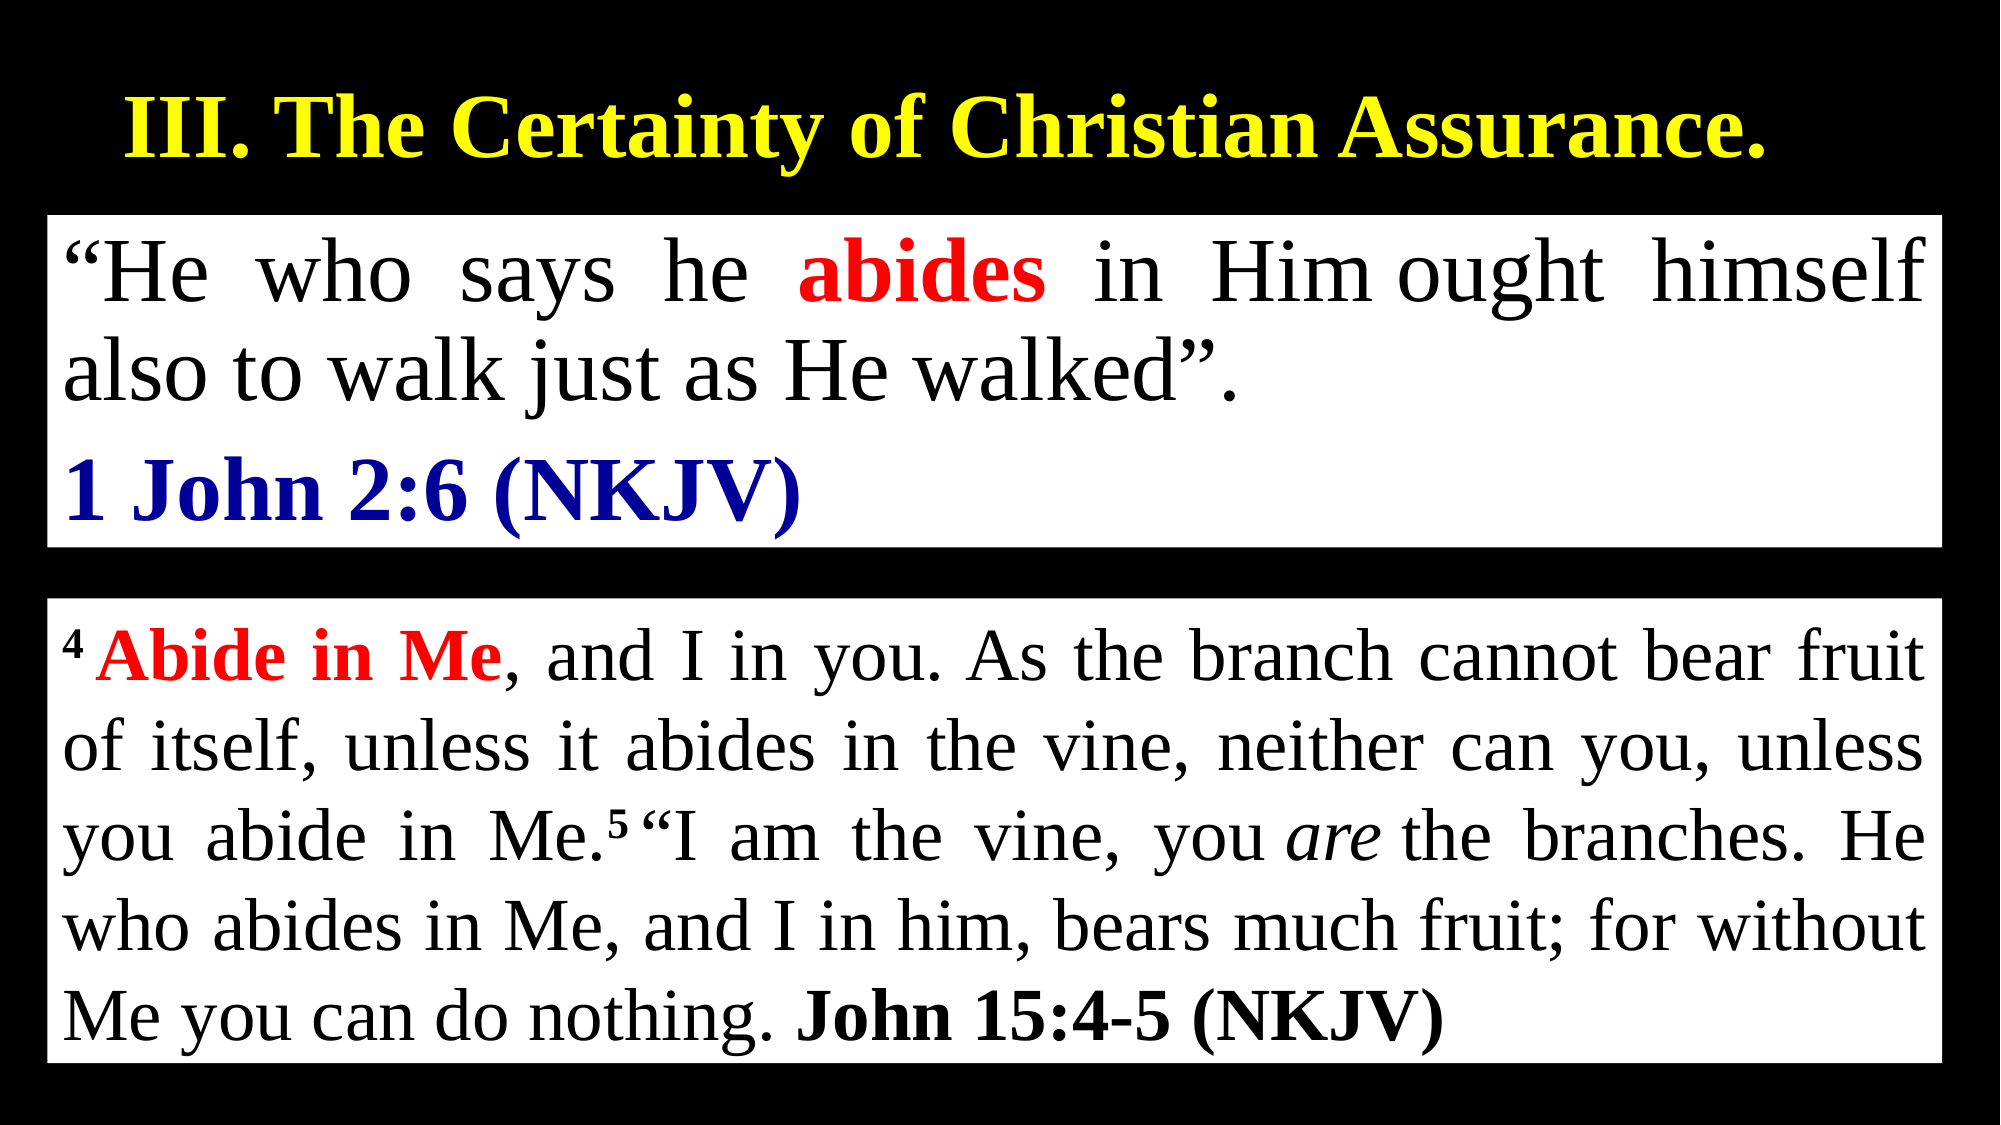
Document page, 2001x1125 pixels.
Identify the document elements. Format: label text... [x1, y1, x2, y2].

text_box “He who says he abides in Him ought himself also to walk just as He walked”. 1 John 2:6 (NKJV) [47, 215, 1943, 548]
text_box III. The Certainty of Christian Assurance. [107, 57, 1832, 183]
text_box 4 Abide in Me, and I in you. As the branch cannot bear fruit of itself, unless it abides in the vine, neither can you, unless you abide in Me.5 “I am the vine, you are the branches. He who abides in Me, and I in him, bears much fruit; for without Me you can do nothing. John 15:4-5 (NKJV) [47, 598, 1943, 1064]
